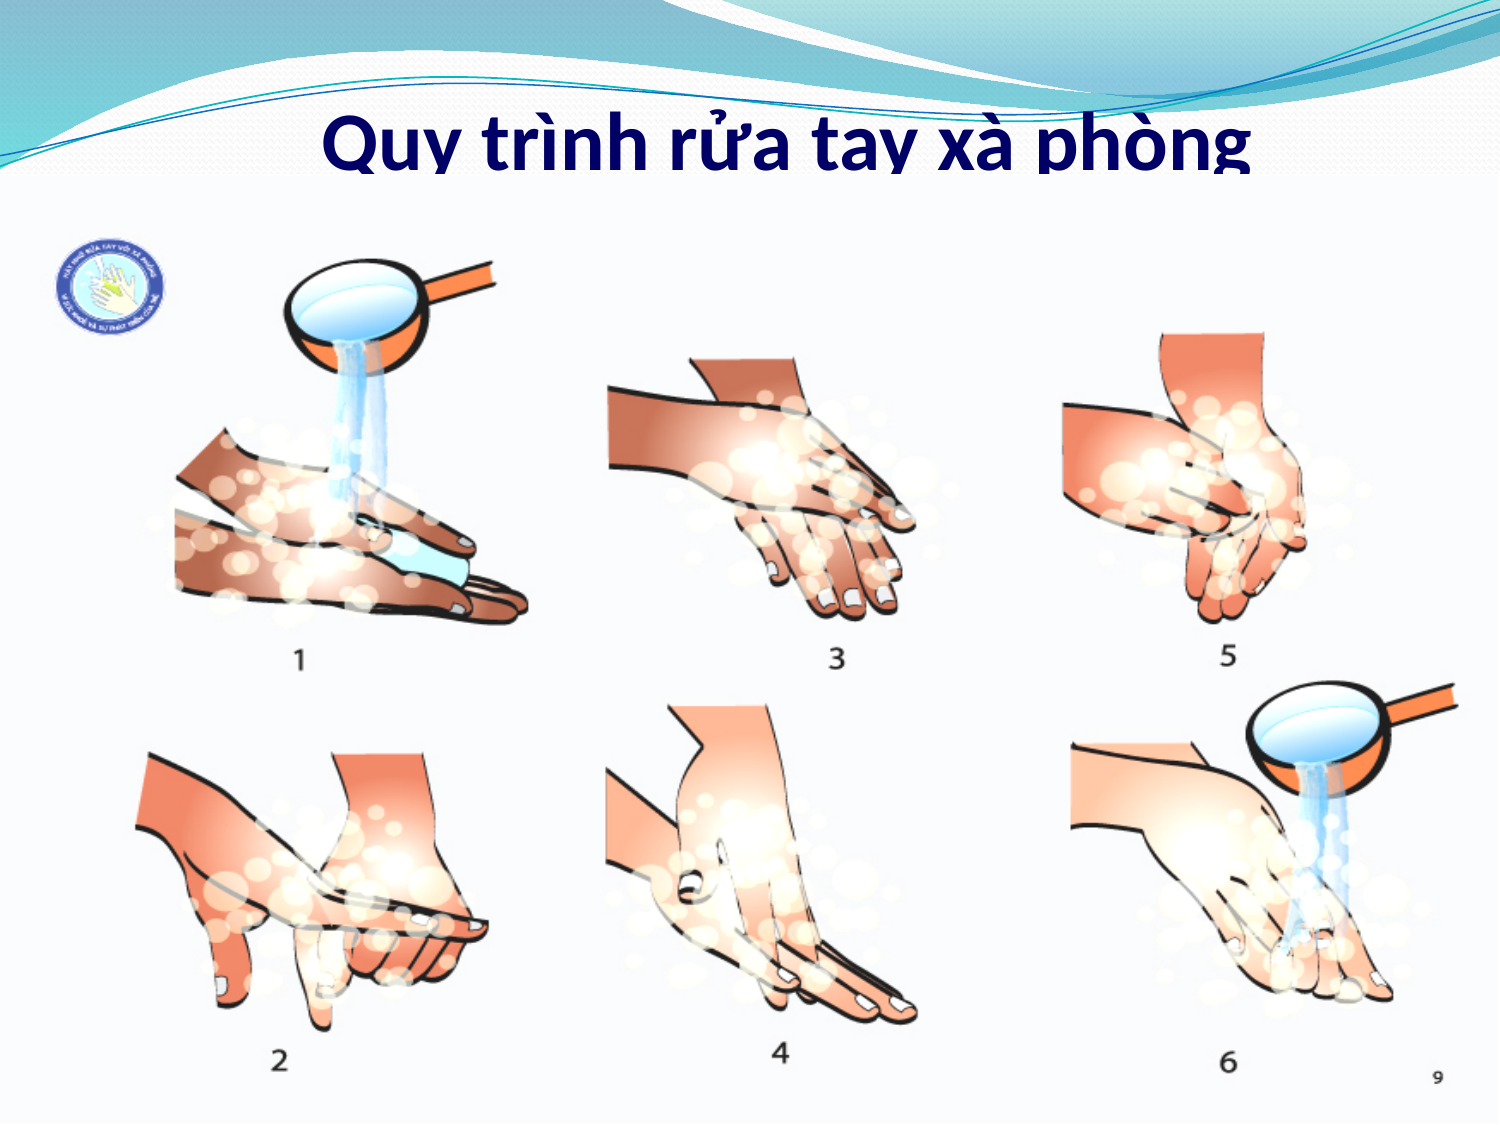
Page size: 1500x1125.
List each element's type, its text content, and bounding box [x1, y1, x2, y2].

title Quy trình rửa tay xà phòng [212, 74, 1363, 173]
picture [0, 174, 1500, 1125]
